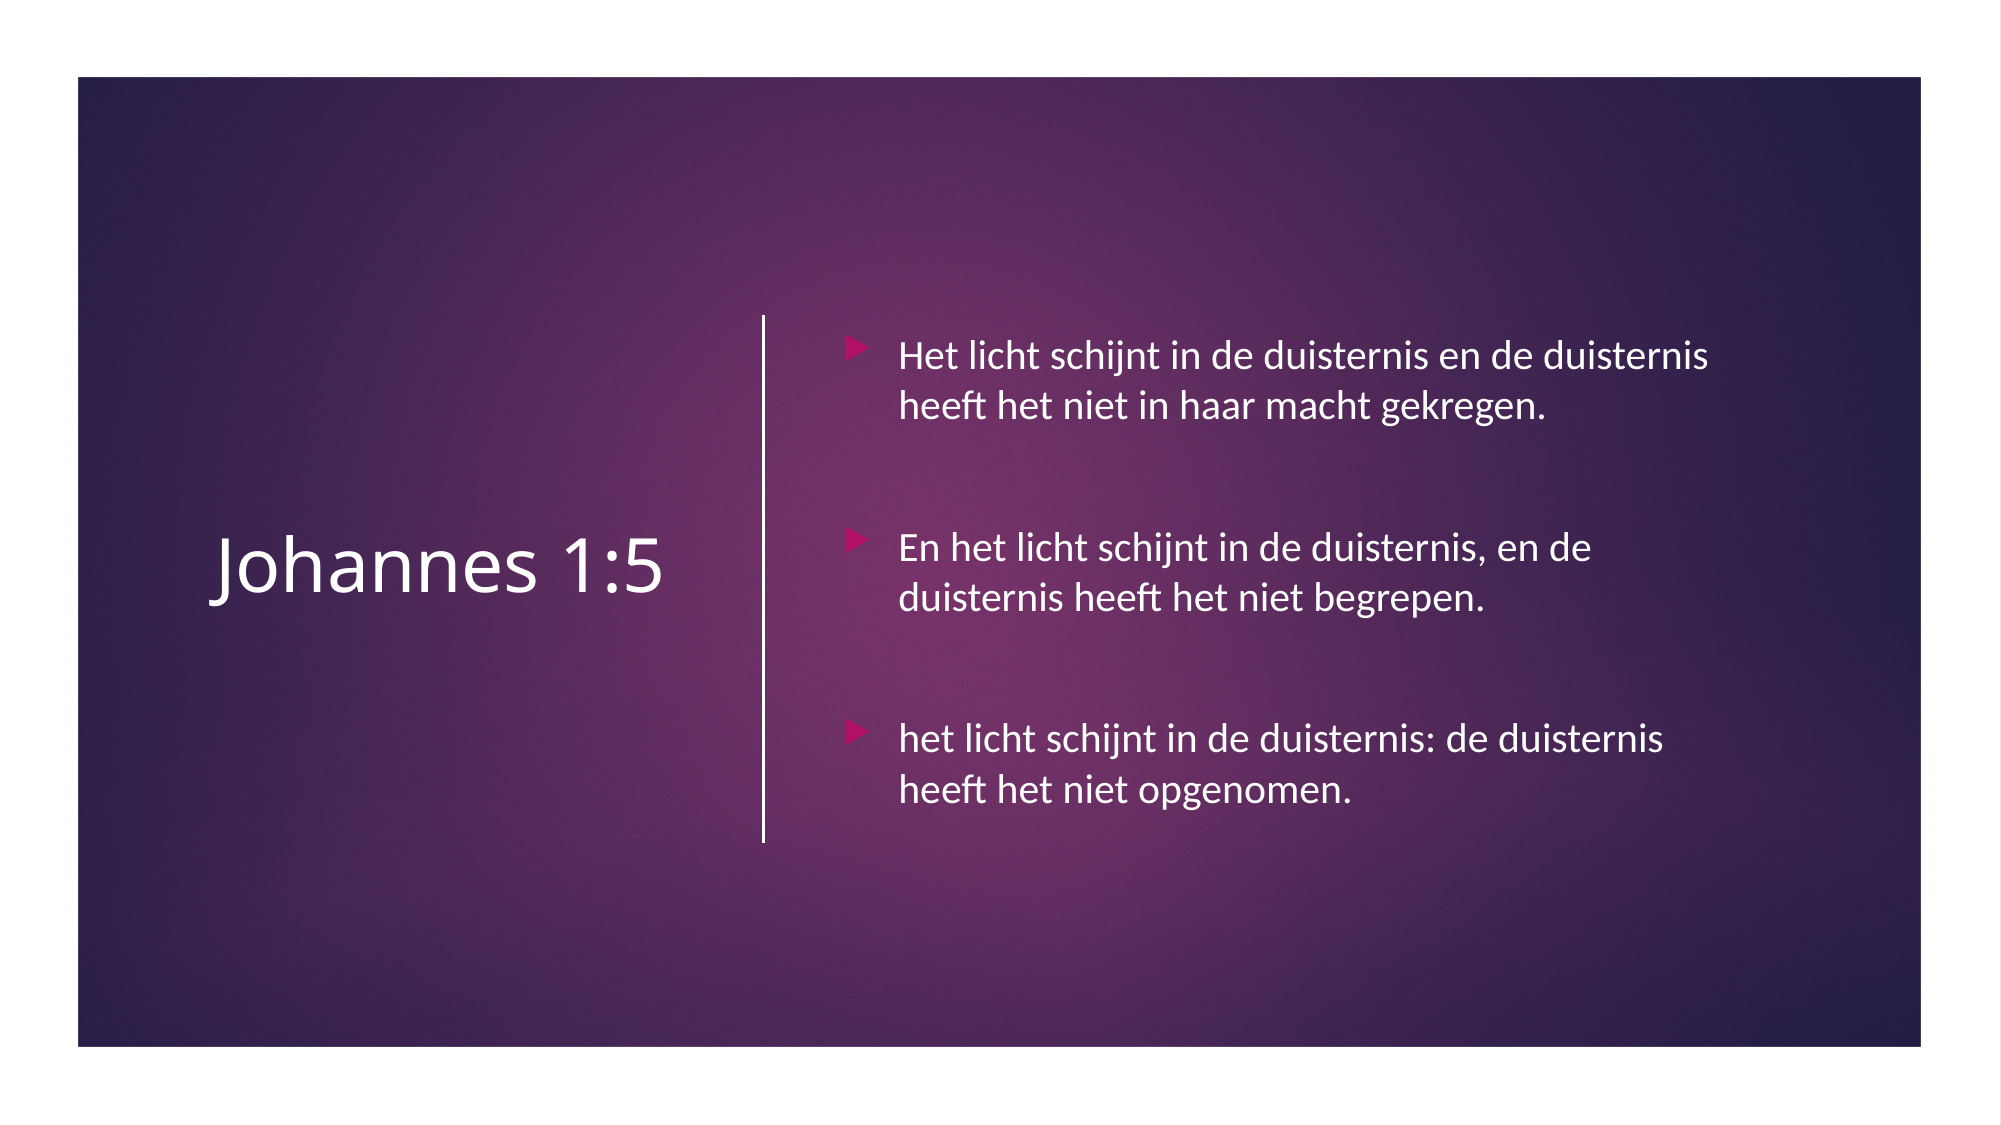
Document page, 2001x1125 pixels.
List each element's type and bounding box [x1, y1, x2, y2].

text_box [0, 0, 2000, 1125]
